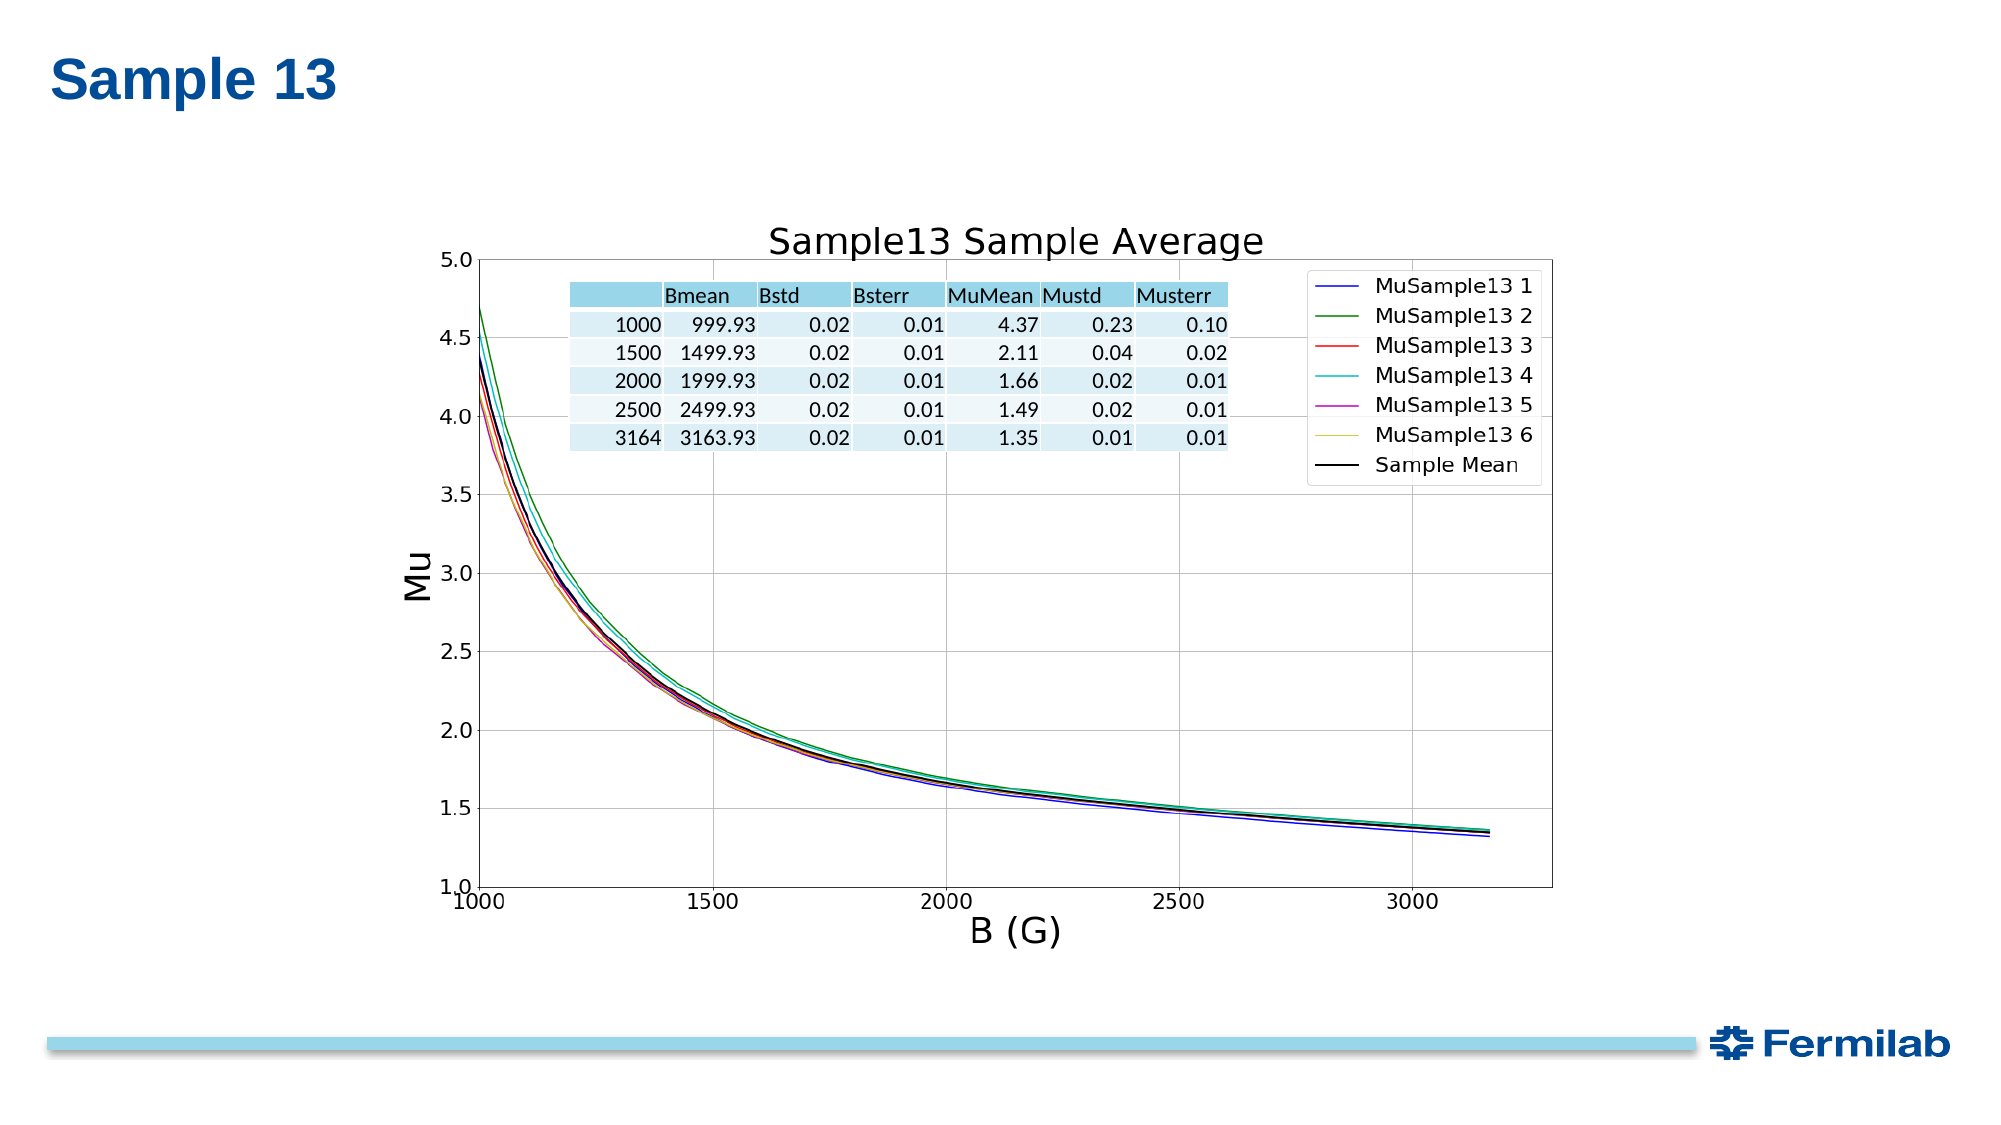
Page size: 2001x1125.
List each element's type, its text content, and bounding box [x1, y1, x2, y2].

picture [1710, 1026, 1950, 1060]
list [306, 159, 1691, 990]
title Sample 13 [50, 41, 1950, 112]
